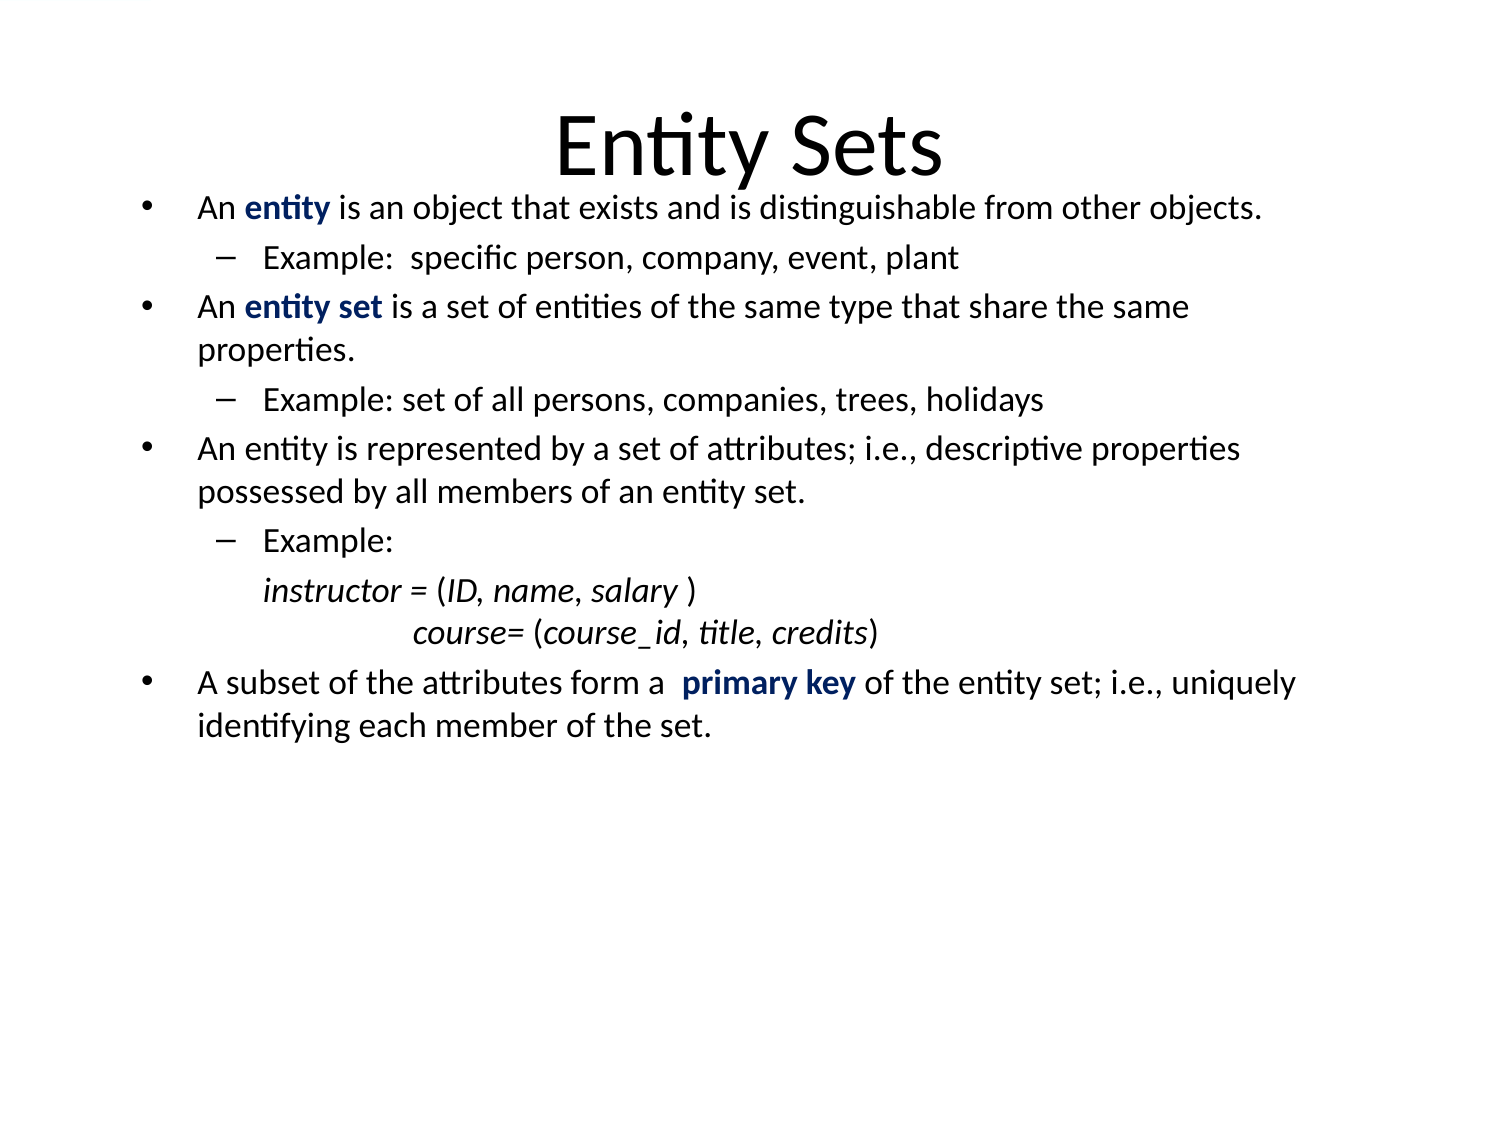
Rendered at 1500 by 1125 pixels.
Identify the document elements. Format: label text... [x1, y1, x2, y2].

list An entity is an object that exists and is distinguishable from other objects. Example: specific person, company, event, plant An entity set is a set of entities of the same type that share the same properties. Example: set of all persons, companies, trees, holidays An entity is represented by a set of attributes; i.e., descriptive properties possessed by all members of an entity set. Example: instructor = (ID, name, salary ) course= (course_id, title, credits) A subset of the attributes form a primary key of the entity set; i.e., uniquely identifying each member of the set. [126, 176, 1359, 997]
title Entity Sets [75, 45, 1425, 233]
